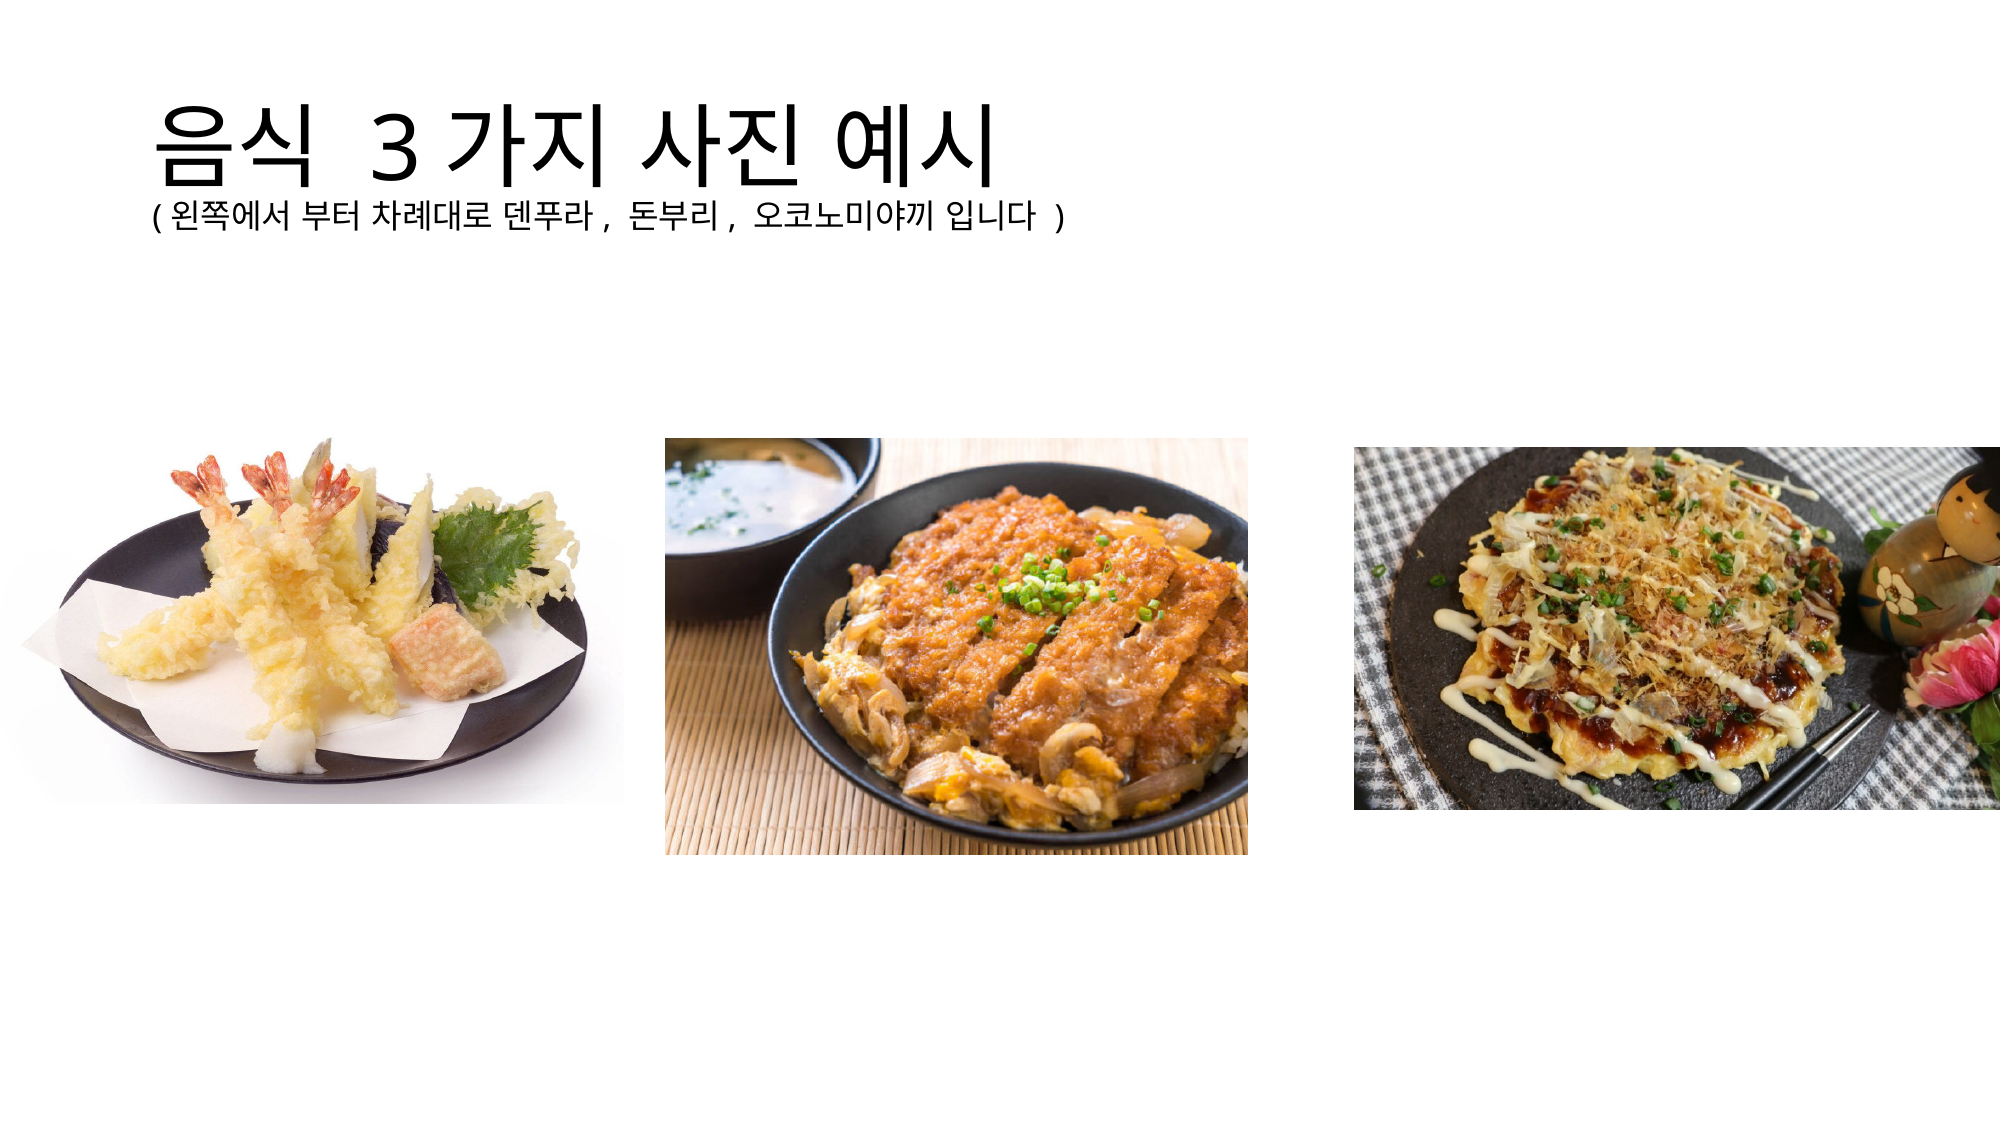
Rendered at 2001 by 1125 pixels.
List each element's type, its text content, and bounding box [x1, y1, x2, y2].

picture [1354, 447, 2000, 810]
picture [665, 438, 1248, 855]
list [0, 425, 624, 804]
title 음식 3가지 사진 예시 (왼쪽에서 부터 차례대로 덴푸라, 돈부리, 오코노미야끼 입니다 ) [137, 59, 1863, 278]
